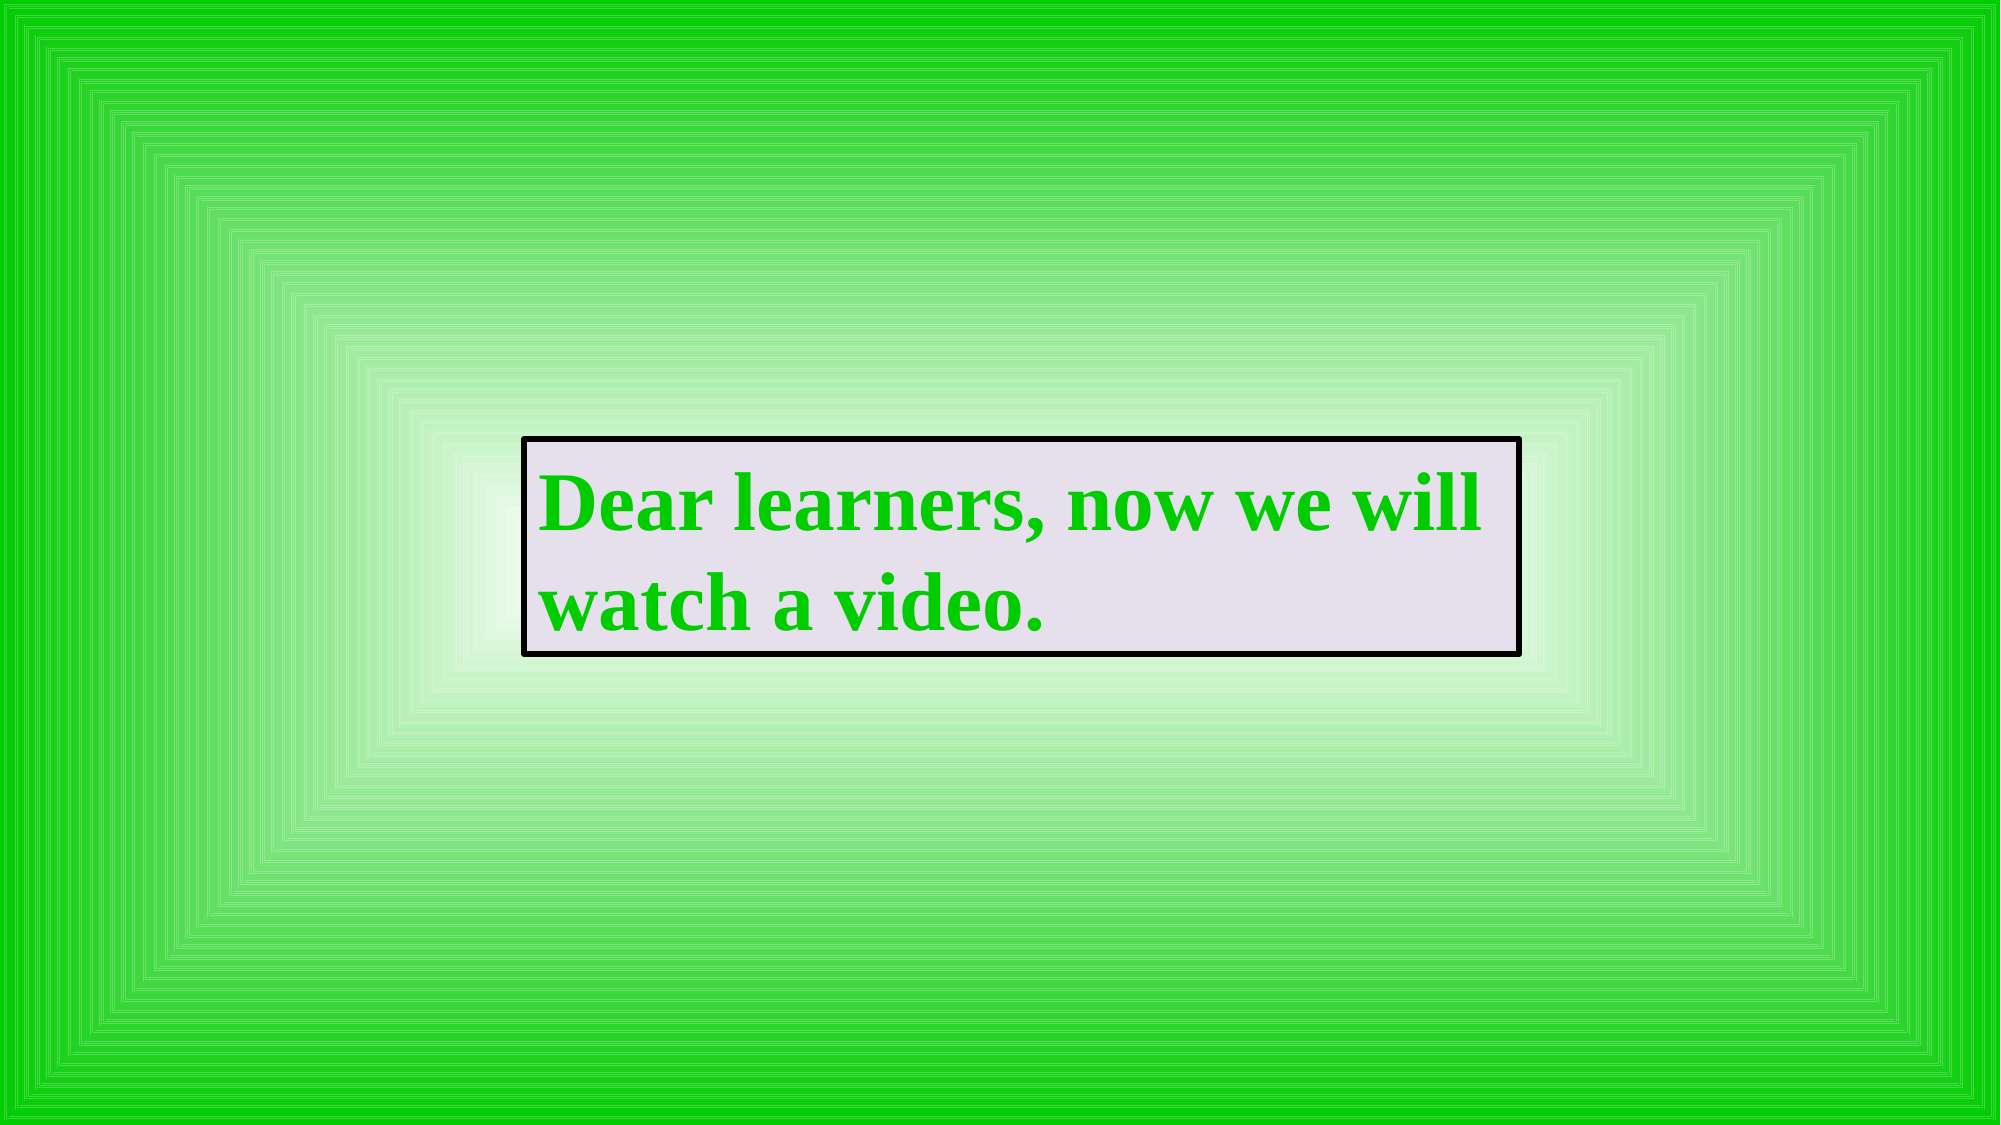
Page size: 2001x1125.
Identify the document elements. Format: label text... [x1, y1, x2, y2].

text_box Dear learners, now we will watch a video. [524, 439, 1520, 654]
